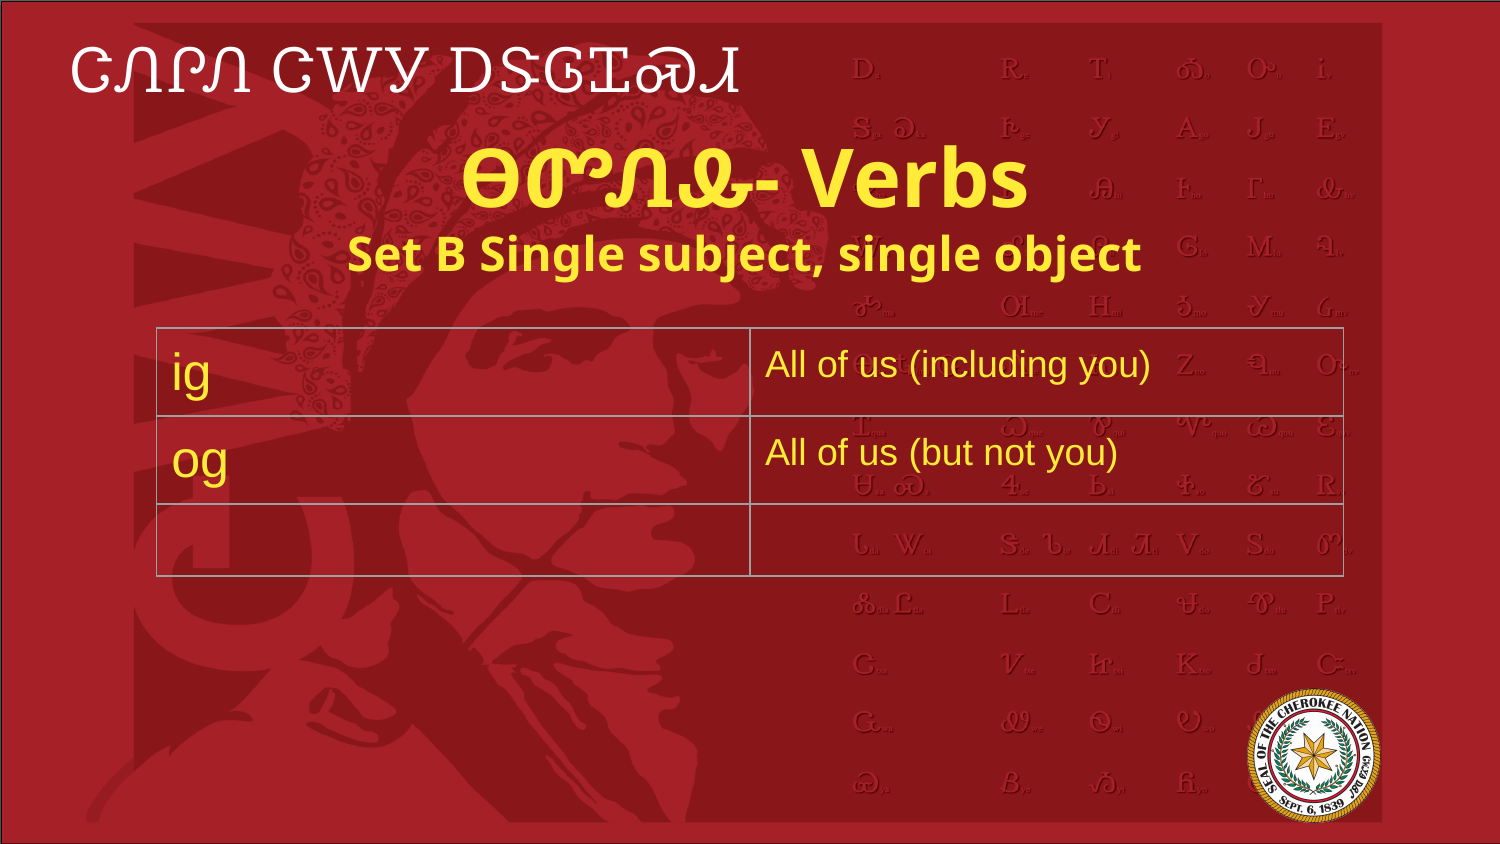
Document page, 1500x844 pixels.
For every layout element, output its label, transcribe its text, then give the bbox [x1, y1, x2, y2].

picture [0, 0, 1500, 844]
table_header All of us (including you) [751, 329, 1343, 415]
table_cell [157, 505, 749, 575]
table_cell [751, 505, 1343, 575]
table_cell og [157, 417, 749, 503]
title ᏣᏁᎵᏁ ᏣᎳᎩ ᎠᏕᎶᏆᏍᏗ [53, 7, 1426, 121]
text_box ᎾᏛᏁᎲ- Verbs Set B Single subject, single object [261, 110, 1230, 296]
table_header ig [157, 329, 749, 415]
table_cell All of us (but not you) [751, 417, 1343, 503]
